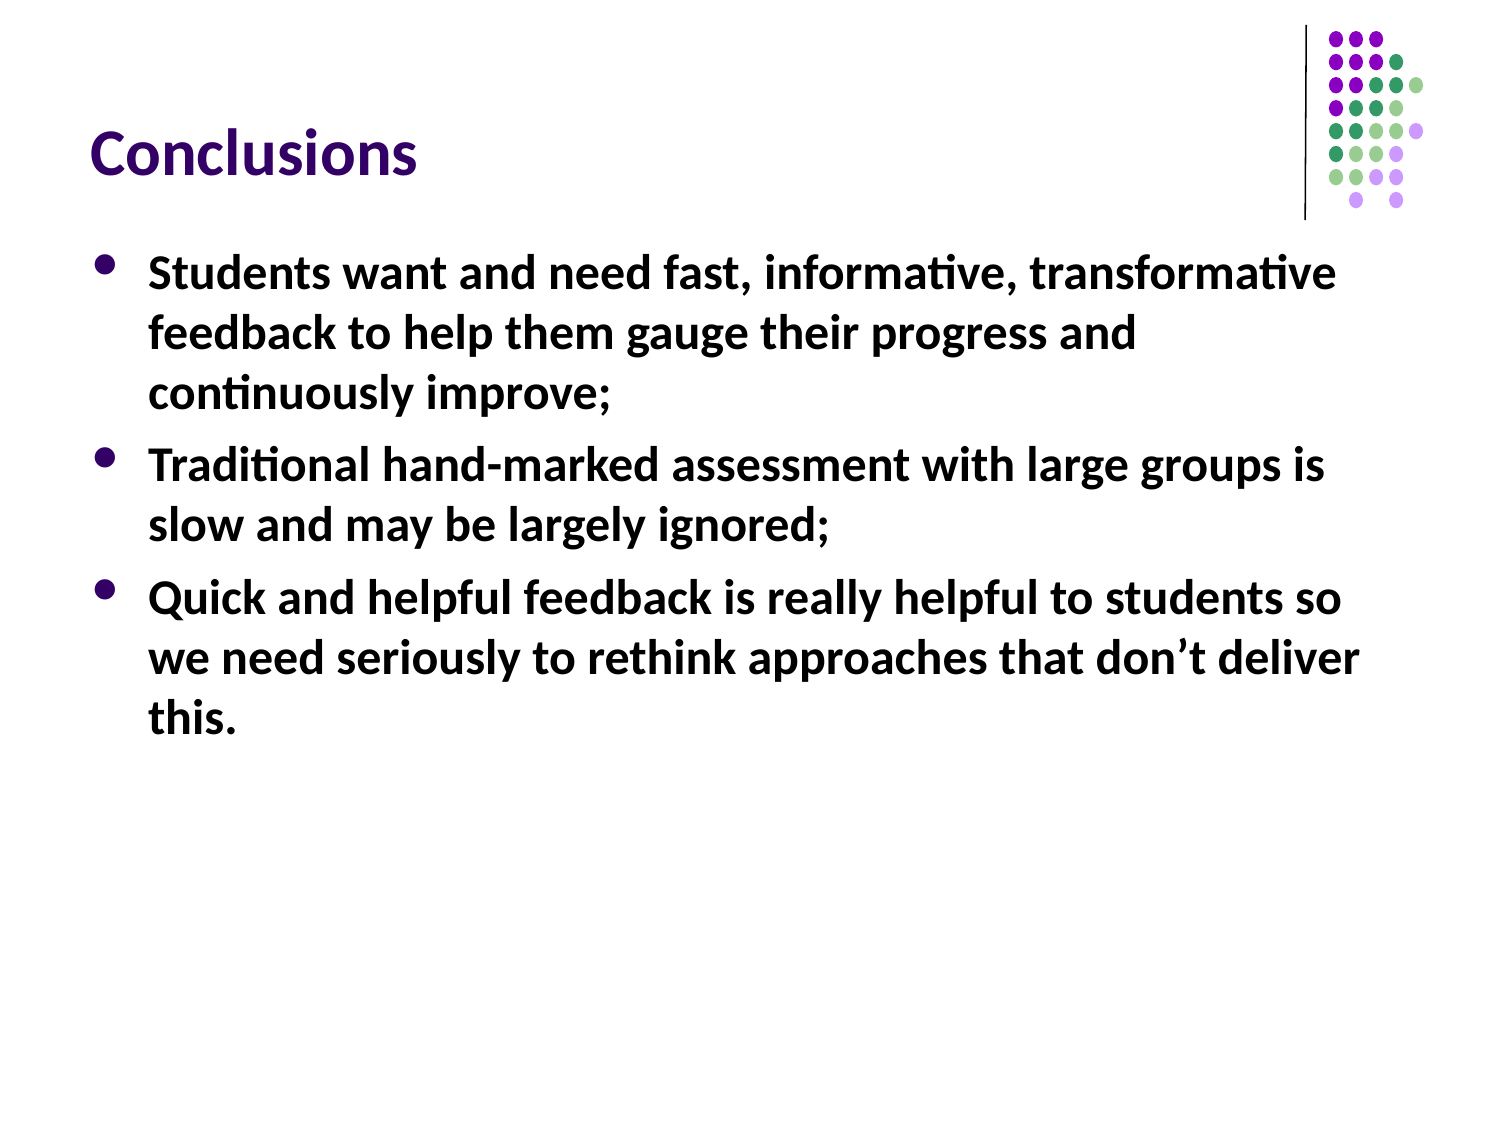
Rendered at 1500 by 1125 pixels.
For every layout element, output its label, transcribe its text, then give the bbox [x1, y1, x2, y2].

list Students want and need fast, informative, transformative feedback to help them gauge their progress and continuously improve; Traditional hand-marked assessment with large groups is slow and may be largely ignored; Quick and helpful feedback is really helpful to students so we need seriously to rethink approaches that don’t deliver this. [76, 231, 1428, 1018]
title Conclusions [74, 19, 1313, 197]
